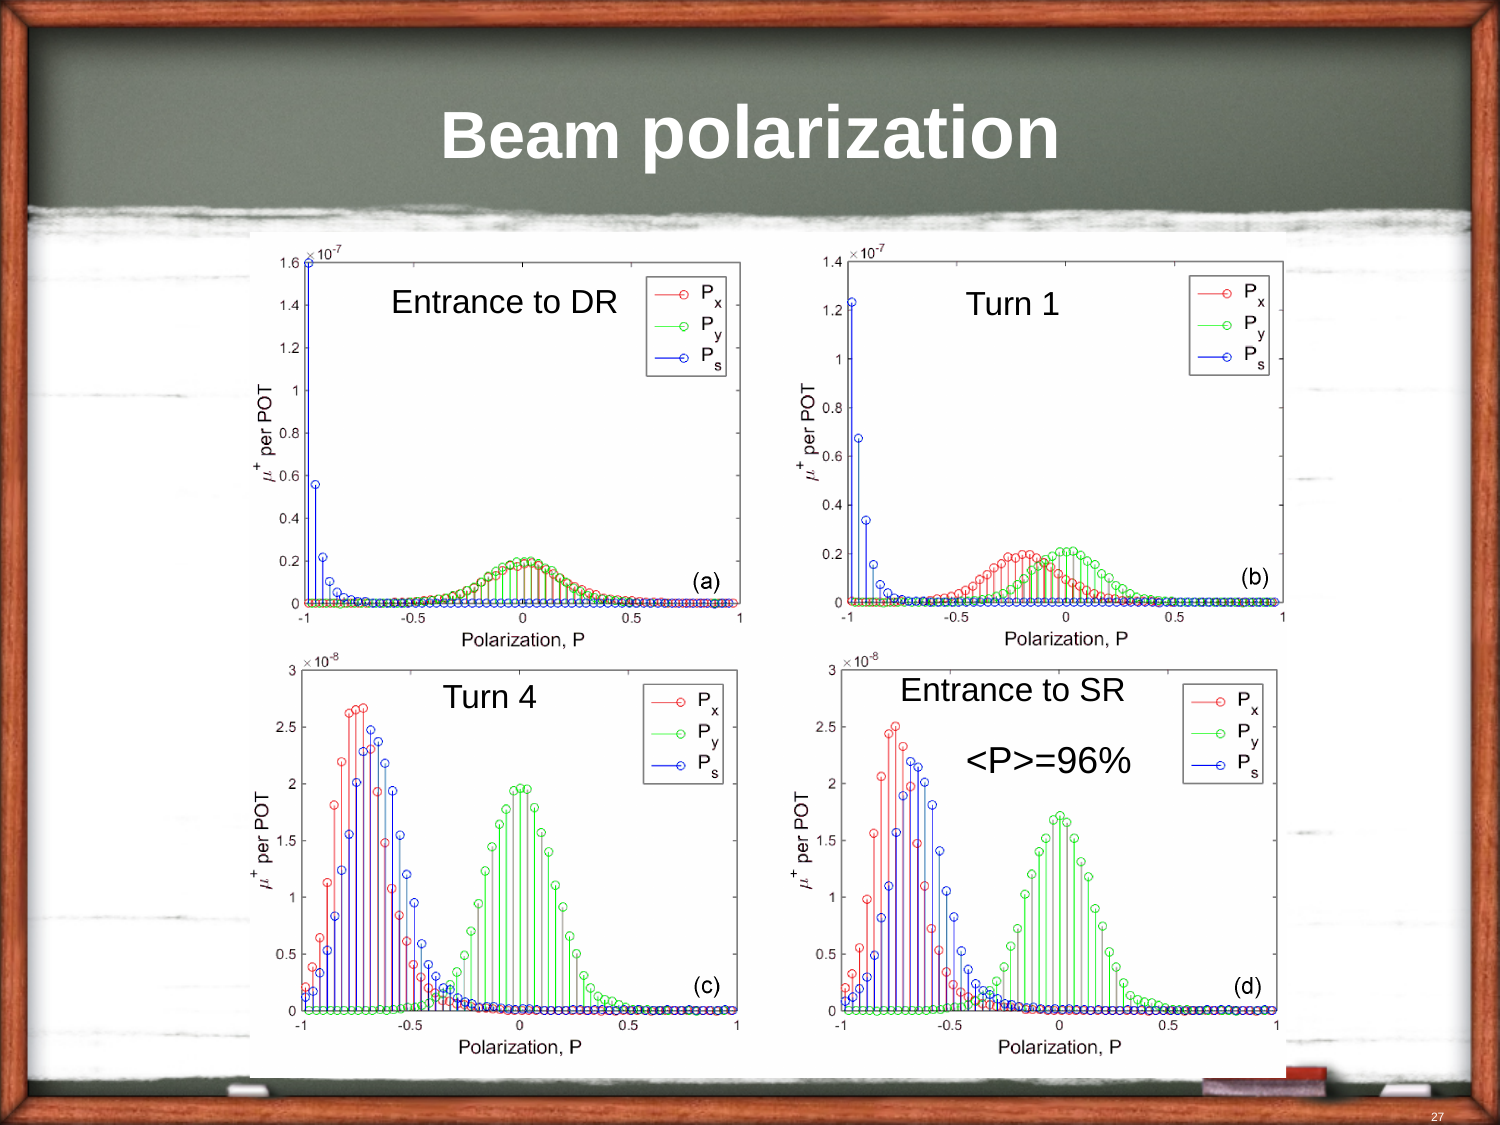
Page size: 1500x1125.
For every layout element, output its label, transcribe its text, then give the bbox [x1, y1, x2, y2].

slide_number 27 [1109, 1087, 1460, 1125]
picture [0, 0, 1500, 1125]
title Beam polarization [44, 37, 1458, 221]
